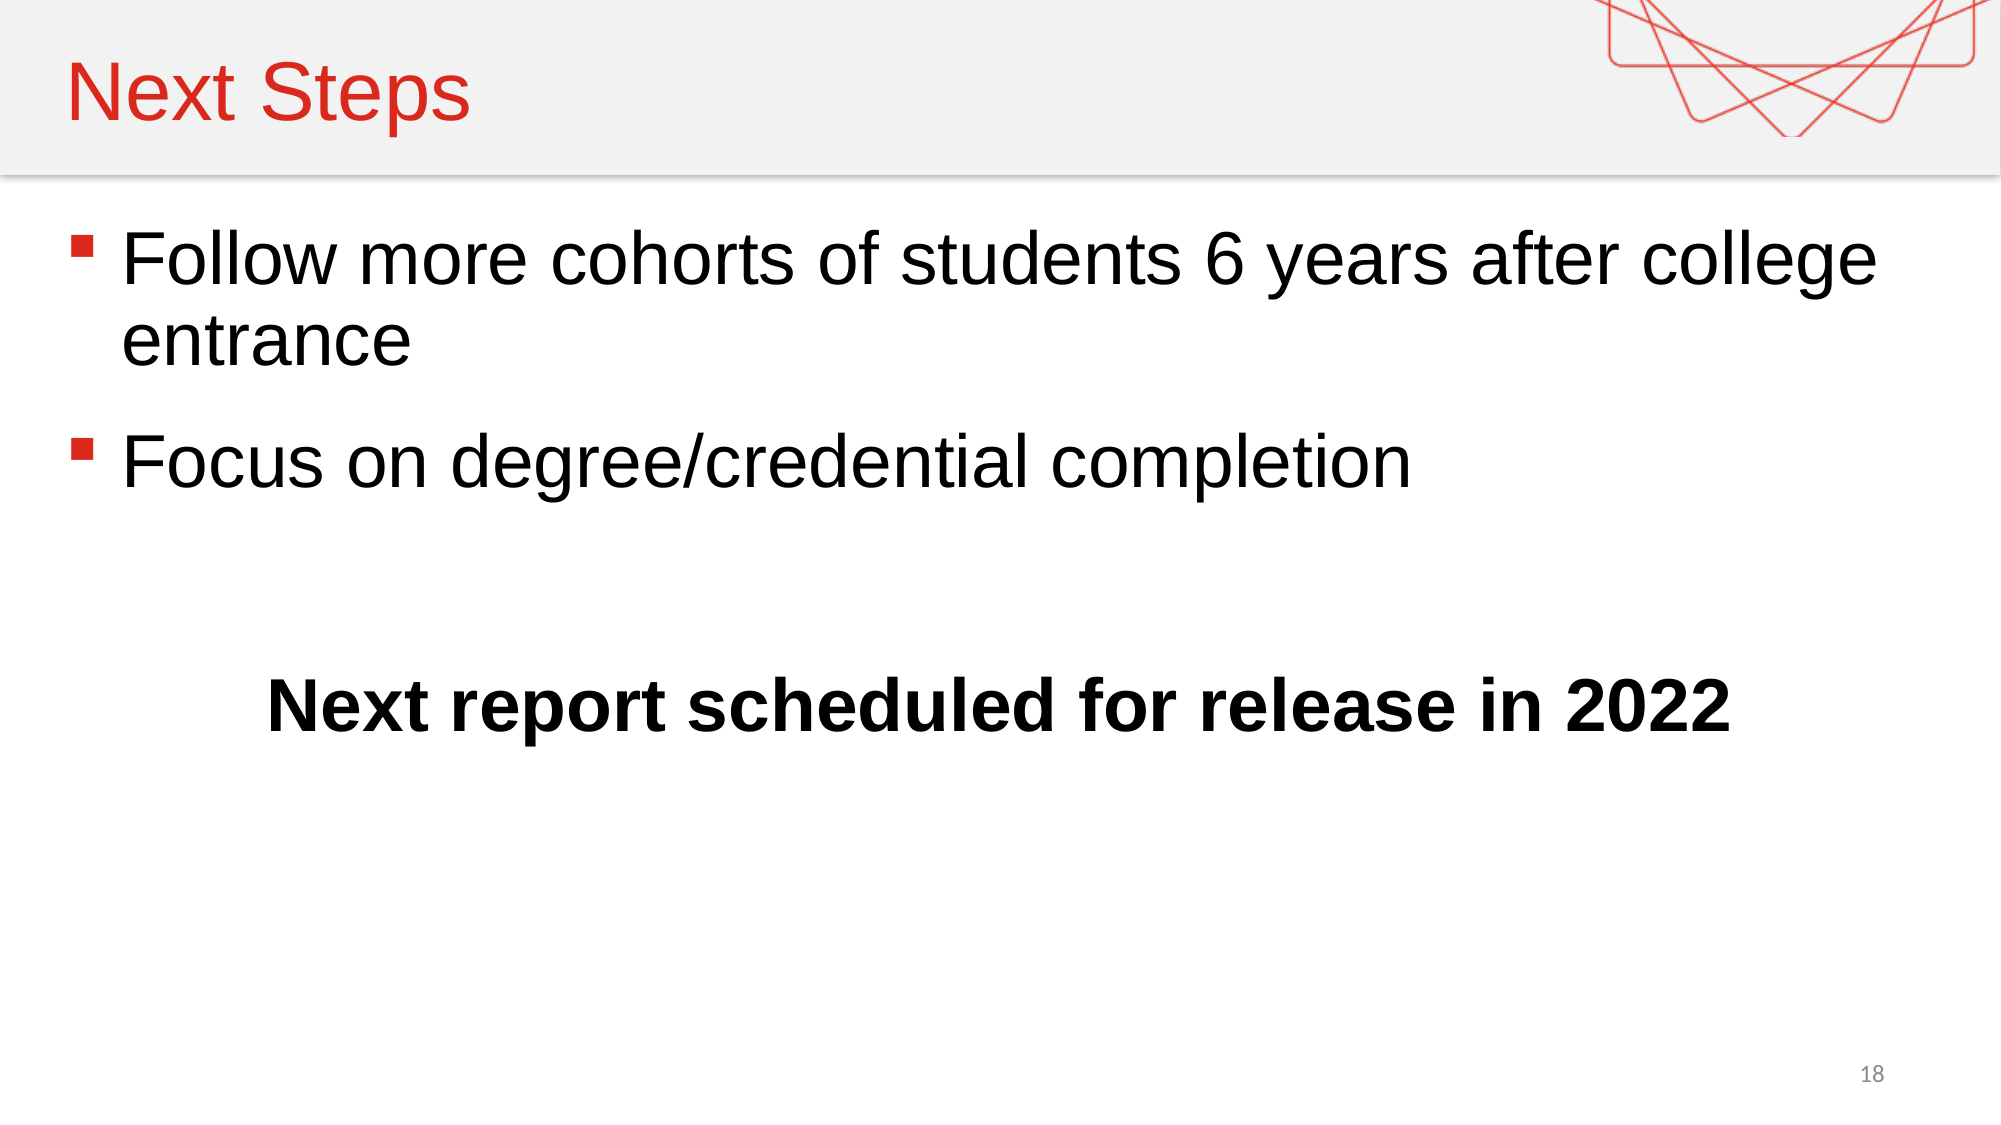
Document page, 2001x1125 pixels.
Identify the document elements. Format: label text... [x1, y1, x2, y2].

list Follow more cohorts of students 6 years after college entrance Focus on degree/credential completion Next report scheduled for release in 2022 [50, 212, 1950, 1103]
slide_number 18 [1433, 1042, 1900, 1103]
title Next Steps [50, 24, 1850, 150]
